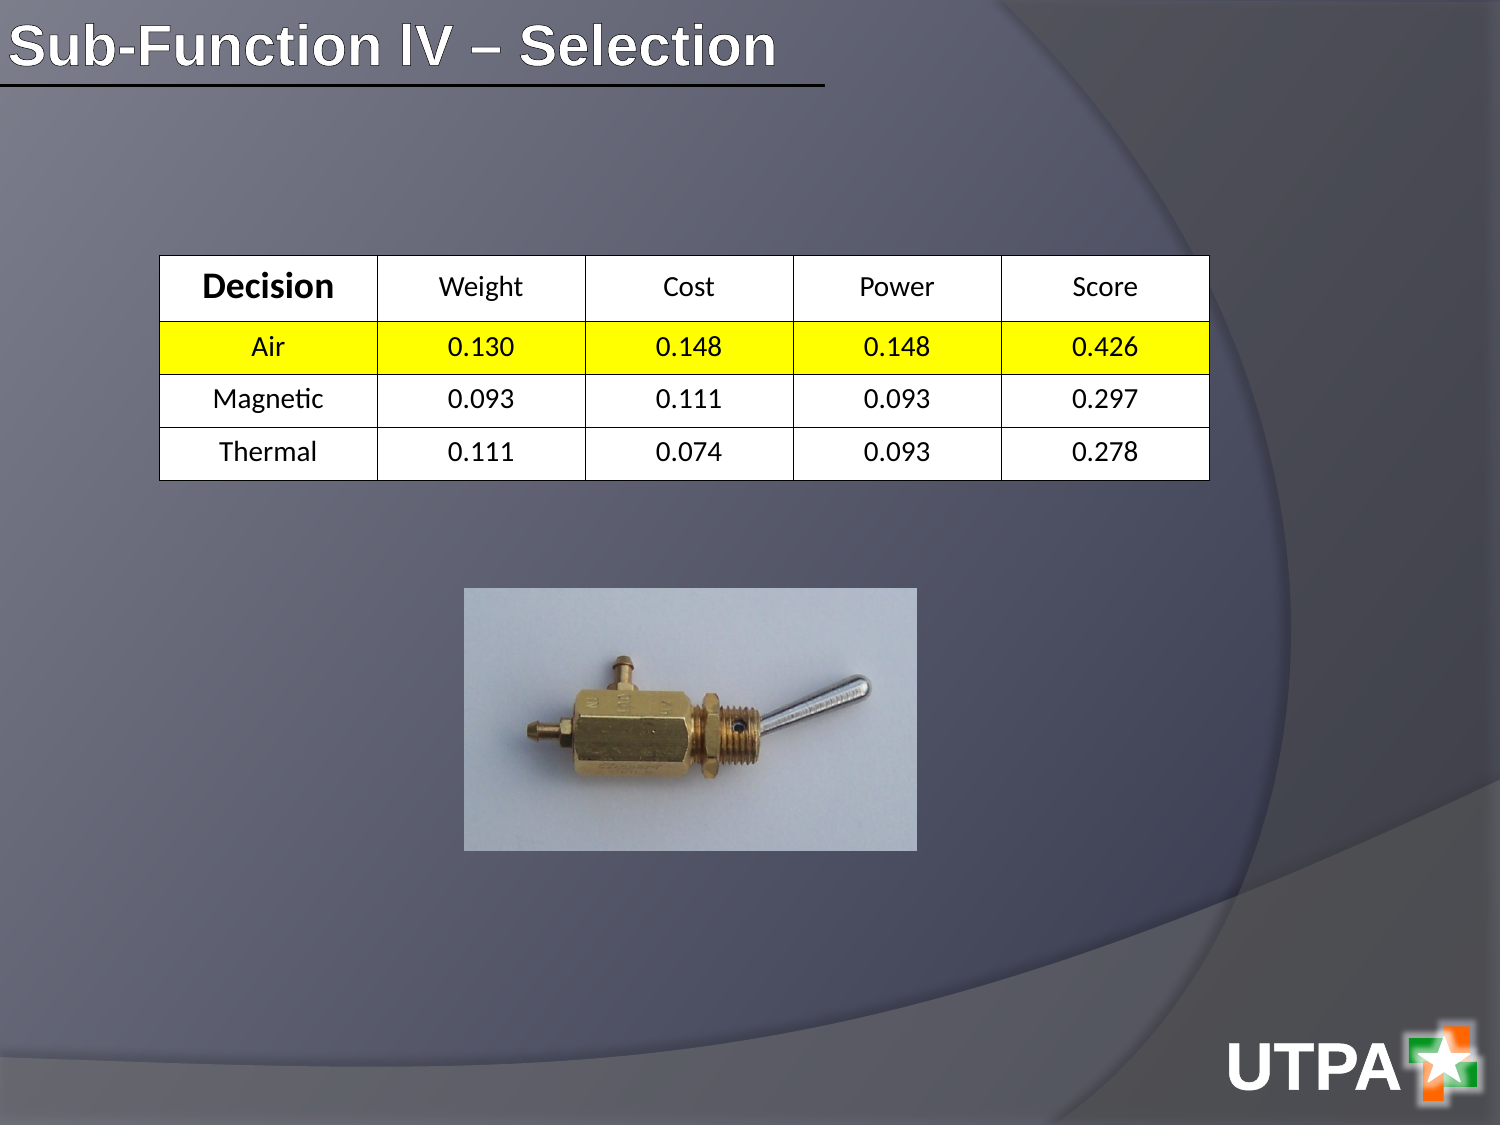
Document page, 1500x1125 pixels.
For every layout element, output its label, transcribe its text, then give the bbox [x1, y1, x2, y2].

table_cell Magnetic [160, 375, 377, 427]
table_cell 0.297 [1002, 375, 1209, 427]
table_cell 0.111 [378, 428, 585, 480]
table_cell 0.074 [586, 428, 793, 480]
picture [464, 588, 917, 851]
table_cell Air [160, 322, 377, 374]
table_cell 0.148 [586, 322, 793, 374]
table_cell Thermal [160, 428, 377, 480]
table_cell 0.111 [586, 375, 793, 427]
text_box Sub-Function lV – Selection [0, 0, 1485, 83]
table_cell 0.093 [794, 428, 1001, 480]
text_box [1209, 1015, 1478, 1112]
table_header Cost [586, 256, 793, 321]
table_header Power [794, 256, 1001, 321]
table_cell 0.148 [794, 322, 1001, 374]
table_cell 0.093 [794, 375, 1001, 427]
table_header Score [1002, 256, 1209, 321]
table_cell 0.130 [378, 322, 585, 374]
table_header Weight [378, 256, 585, 321]
table_cell 0.093 [378, 375, 585, 427]
table_cell 0.278 [1002, 428, 1209, 480]
table_header Decision [160, 256, 377, 321]
table_cell 0.426 [1002, 322, 1209, 374]
